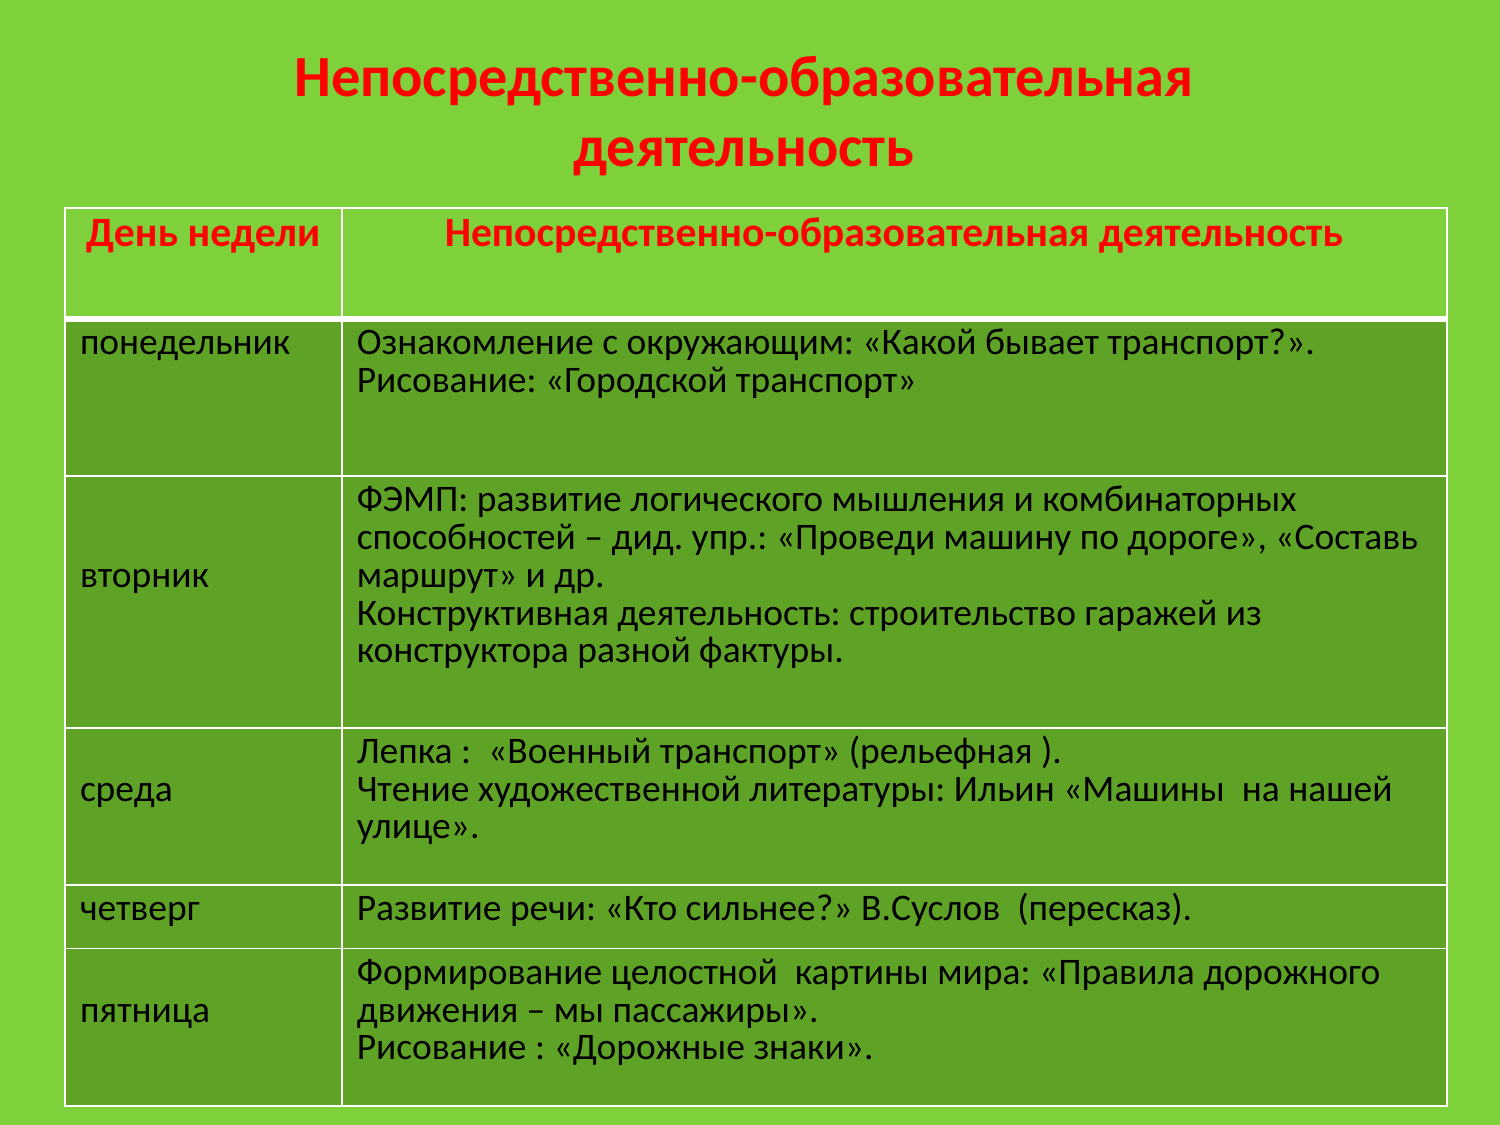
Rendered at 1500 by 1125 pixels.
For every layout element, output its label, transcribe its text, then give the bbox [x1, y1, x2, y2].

table_cell Формирование целостной картины мира: «Правила дорожного движения – мы пассажиры». Рисование : «Дорожные знаки». [343, 949, 1446, 1105]
table_cell пятница [66, 949, 341, 1105]
table_header Непосредственно-образовательная деятельность [343, 209, 1446, 316]
table_cell Ознакомление с окружающим: «Какой бывает транспорт?». Рисование: «Городской транспорт» [343, 322, 1446, 475]
table_cell ФЭМП: развитие логического мышления и комбинаторных способностей – дид. упр.: «Проведи машину по дороге», «Составь маршрут» и др. Конструктивная деятельность: строительство гаражей из конструктора разной фактуры. [343, 477, 1446, 727]
title Непосредственно-образовательная деятельность [277, 42, 1211, 173]
table_cell Развитие речи: «Кто сильнее?» В.Суслов (пересказ). [343, 886, 1446, 948]
table_cell Лепка : «Военный транспорт» (рельефная ). Чтение художественной литературы: Ильин «Машины на нашей улице». [343, 729, 1446, 884]
table_cell среда [66, 729, 341, 884]
table_cell четверг [66, 886, 341, 948]
table_header День недели [66, 209, 341, 316]
table_cell вторник [66, 477, 341, 727]
table_cell понедельник [66, 322, 341, 475]
